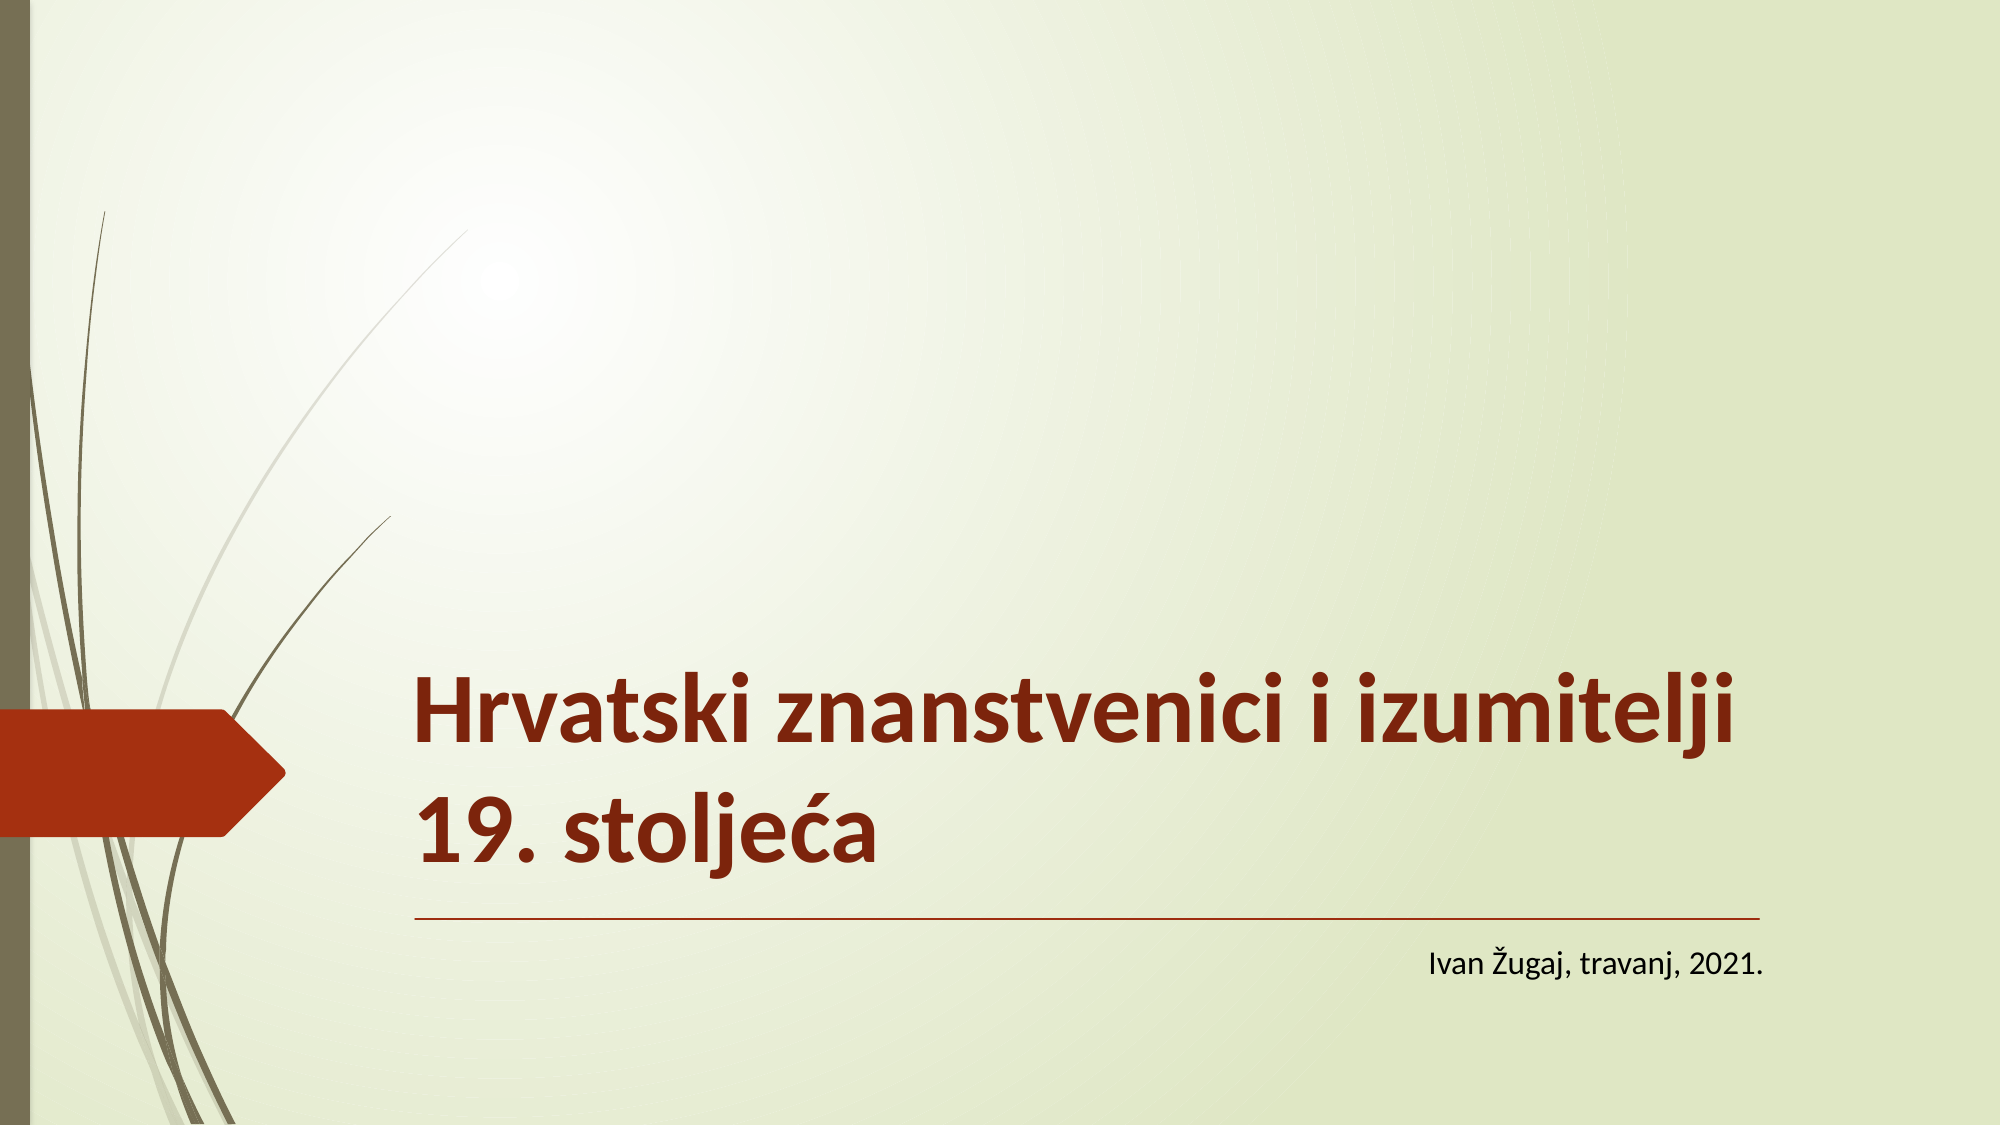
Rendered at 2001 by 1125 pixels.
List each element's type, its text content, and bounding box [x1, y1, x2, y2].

text_box Ivan Žugaj, travanj, 2021. [417, 933, 1780, 989]
title Hrvatski znanstvenici i izumitelji 19. stoljeća [397, 518, 1760, 890]
